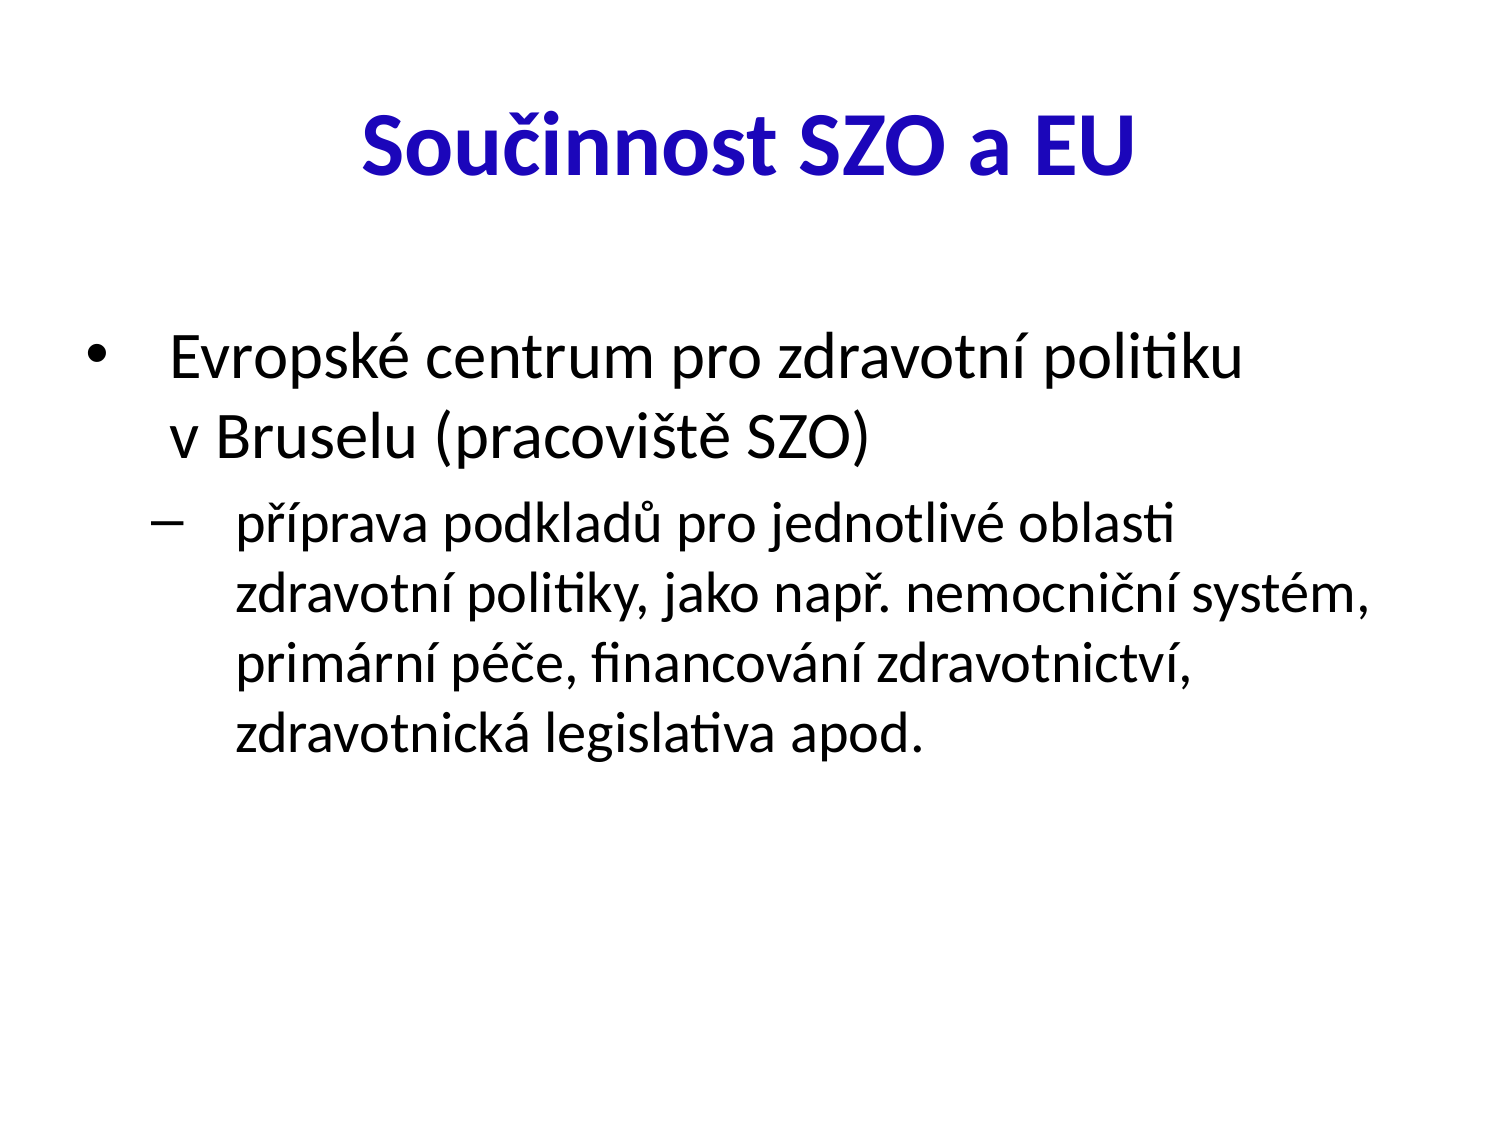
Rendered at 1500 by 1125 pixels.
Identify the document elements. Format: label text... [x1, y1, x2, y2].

title Součinnost SZO a EU [75, 45, 1425, 233]
list Evropské centrum pro zdravotní politiku v Bruselu (pracoviště SZO) příprava podkladů pro jednotlivé oblasti zdravotní politiky, jako např. nemocniční systém, primární péče, financování zdravotnictví, zdravotnická legislativa apod. [70, 304, 1421, 1102]
